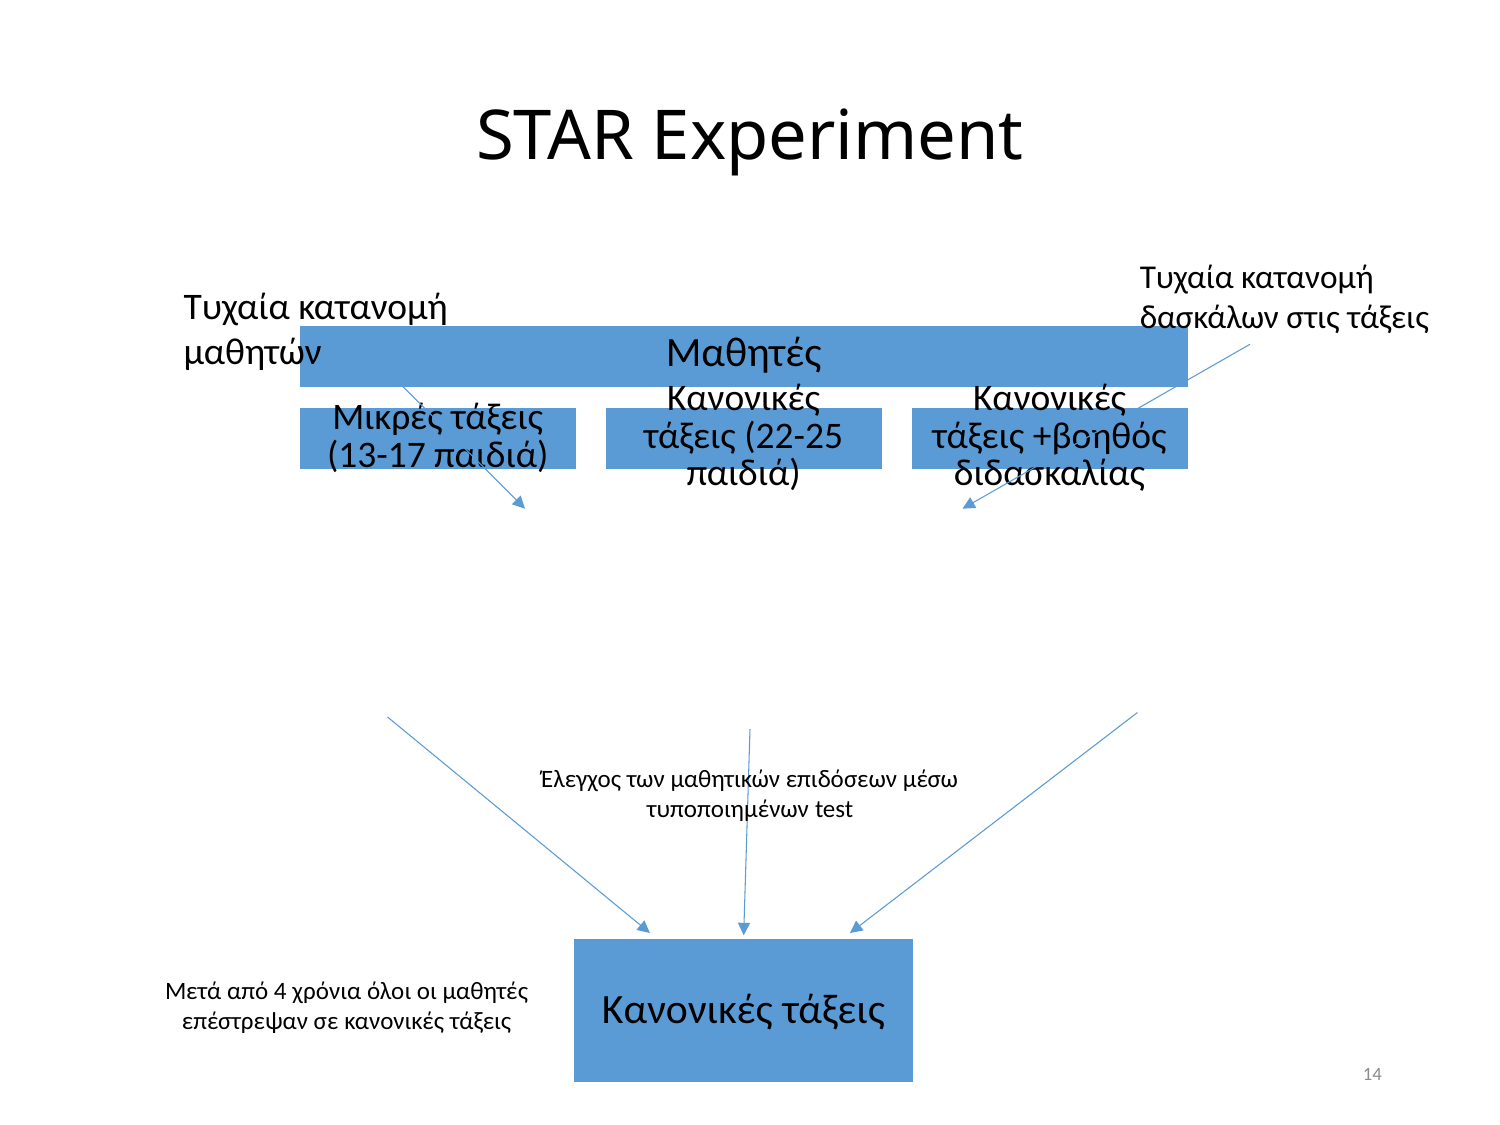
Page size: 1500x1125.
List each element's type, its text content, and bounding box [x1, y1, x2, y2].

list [187, 324, 1300, 717]
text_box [743, 729, 750, 936]
title STAR Experiment [103, 59, 1397, 216]
text_box Τυχαία κατανομή δασκάλων στις τάξεις [1125, 248, 1475, 343]
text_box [573, 937, 915, 1084]
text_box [387, 716, 650, 933]
text_box Μετά από 4 χρόνια όλοι οι μαθητές επέστρεψαν σε κανονικές τάξεις [103, 966, 573, 1042]
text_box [374, 358, 525, 509]
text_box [849, 712, 1138, 933]
text_box Έλεγχος των μαθητικών επιδόσεων μέσω τυποποιημένων test [750, 754, 849, 830]
text_box Έλεγχος των μαθητικών επιδόσεων μέσω τυποποιημένων test [650, 754, 743, 830]
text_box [962, 344, 1250, 509]
text_box Τυχαία κατανομή μαθητών [168, 274, 482, 379]
slide_number 14 [1059, 1042, 1397, 1103]
